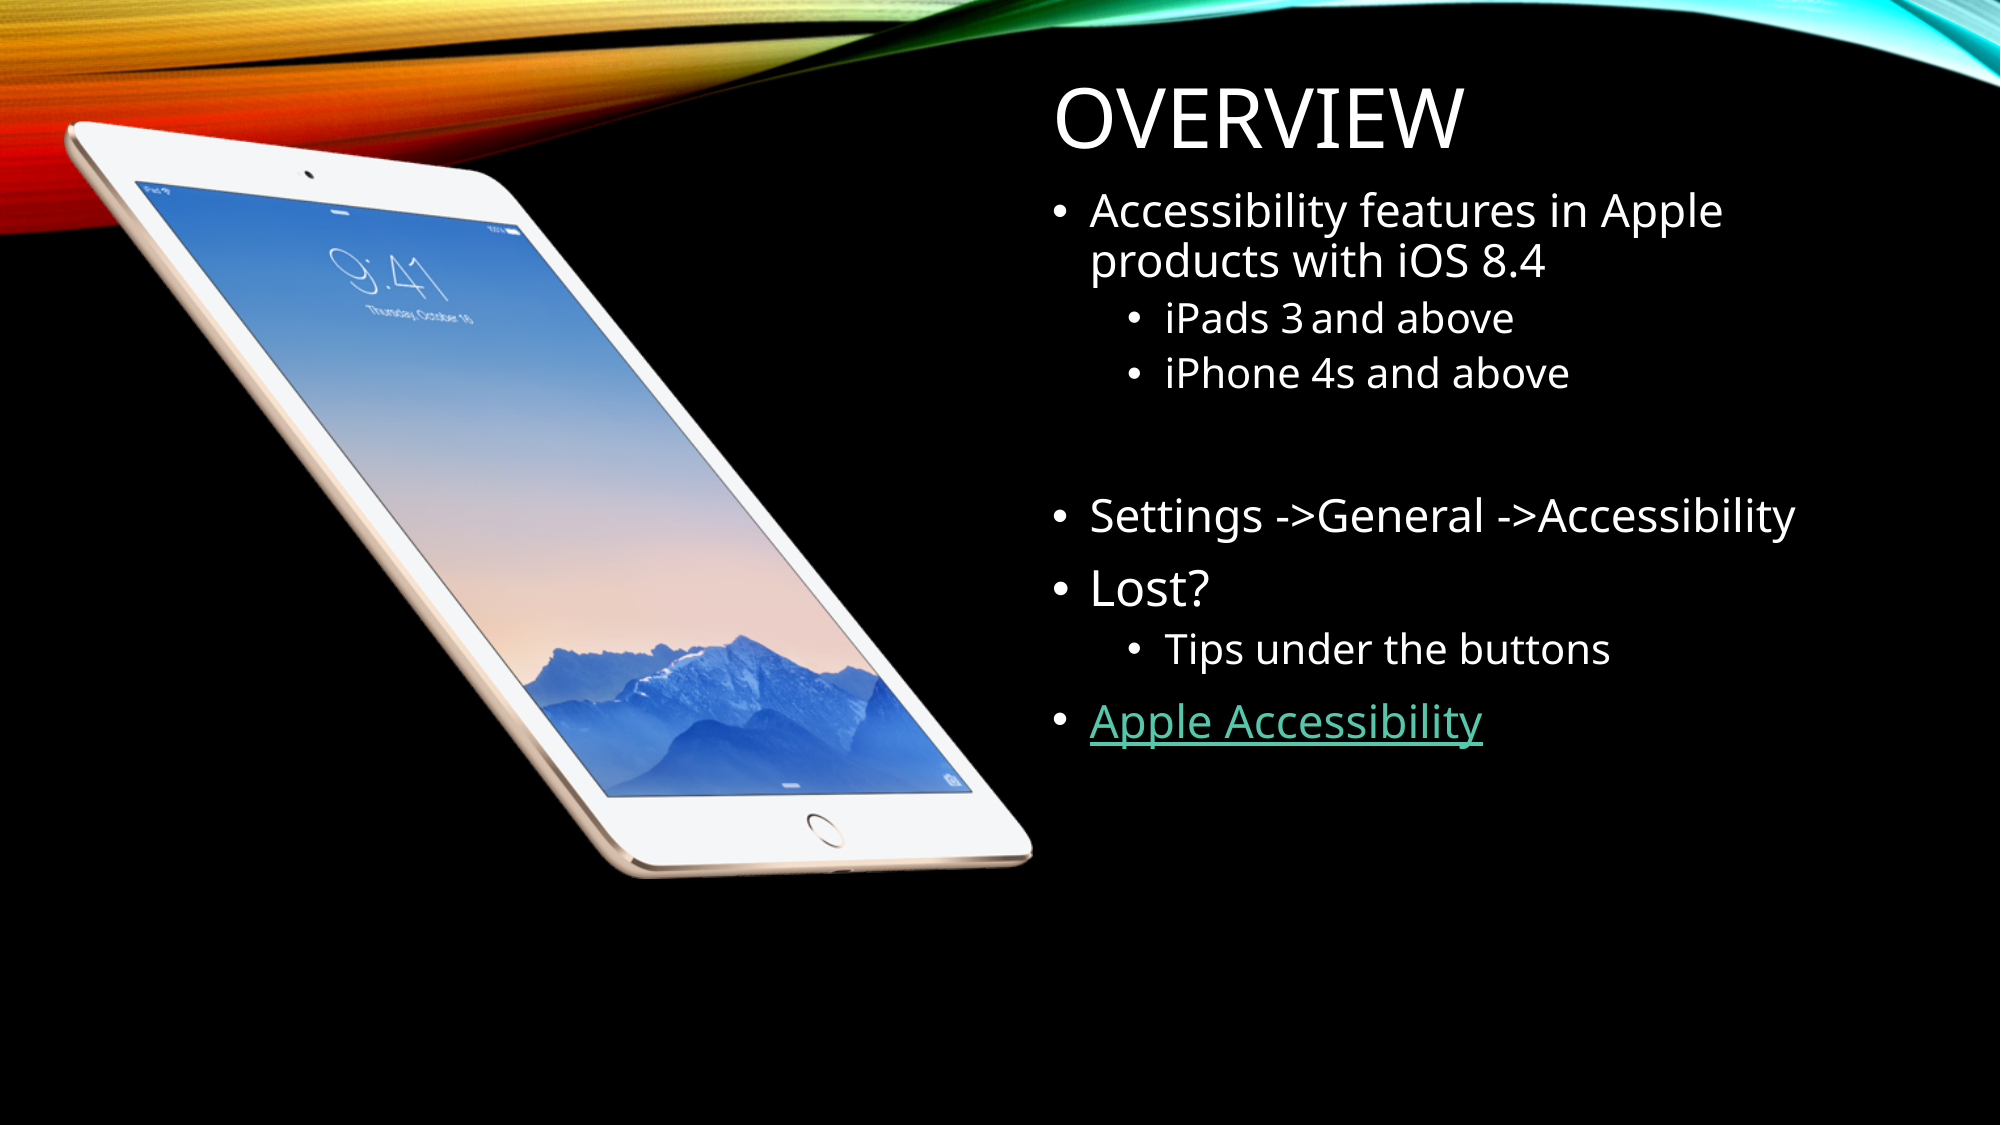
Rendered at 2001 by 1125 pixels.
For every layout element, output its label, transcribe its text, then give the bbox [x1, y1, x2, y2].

title Overview [1037, 62, 1857, 180]
picture [0, 0, 2000, 879]
list Accessibility features in Apple products with iOS 8.4 iPads 3 and above iPhone 4s and above Settings ->General ->Accessibility Lost? Tips under the buttons Apple Accessibility [1037, 180, 1863, 841]
